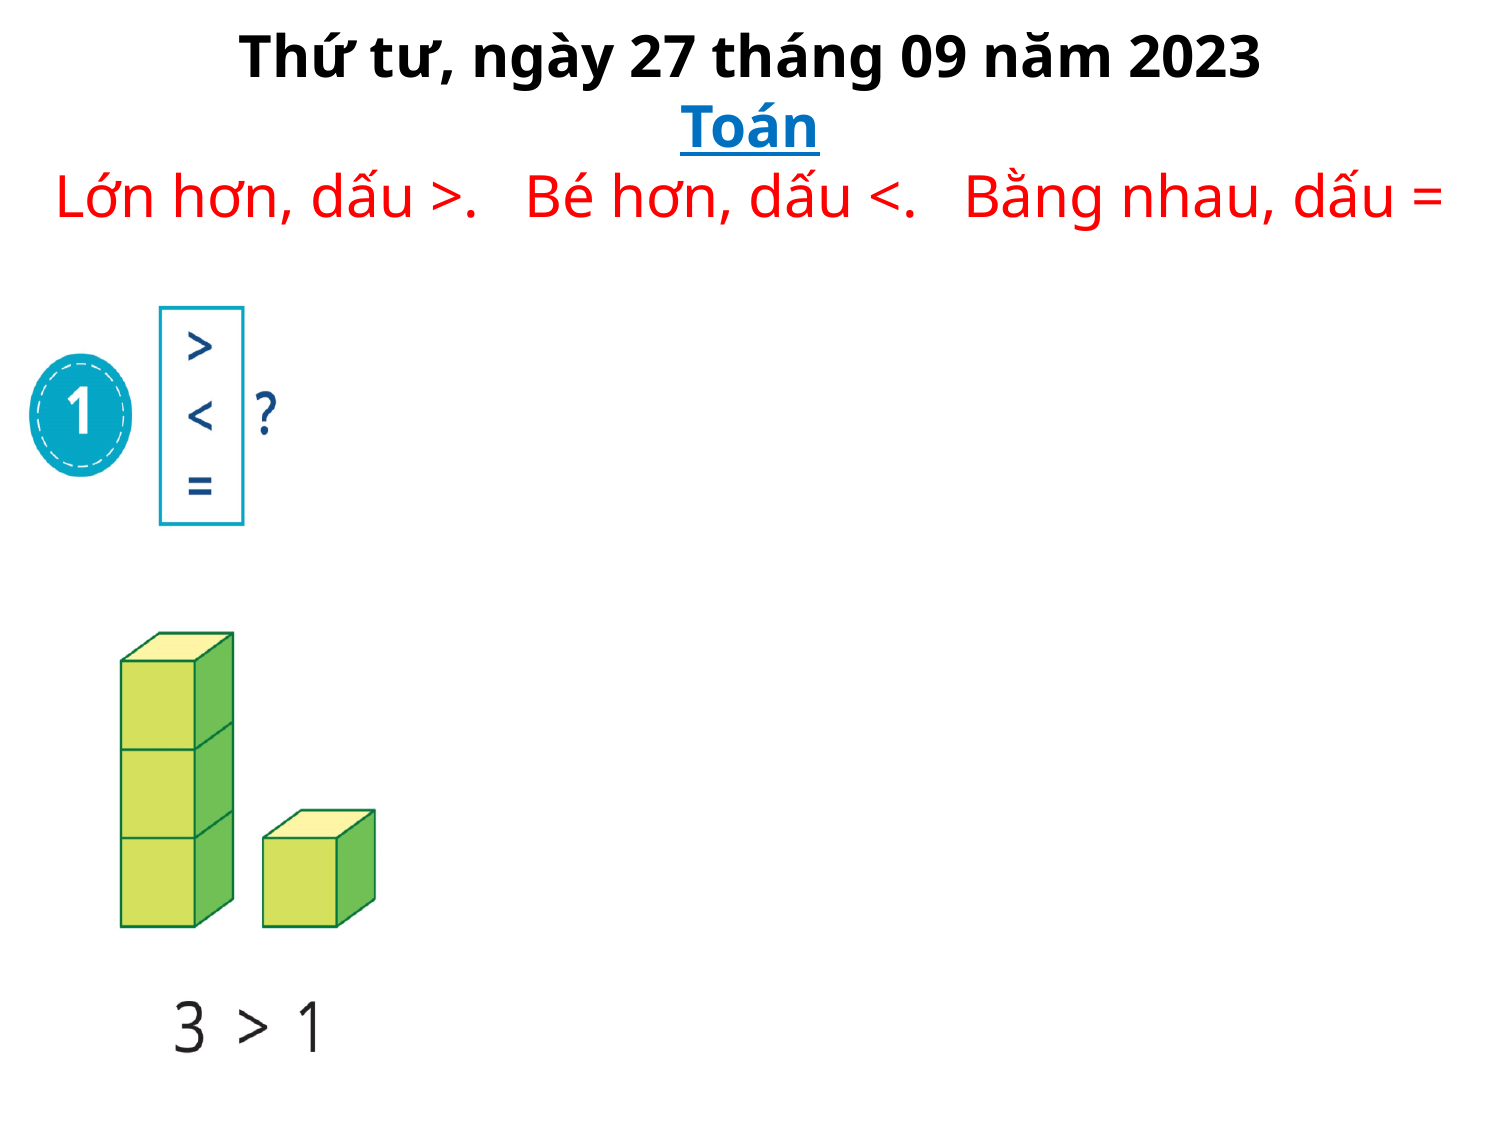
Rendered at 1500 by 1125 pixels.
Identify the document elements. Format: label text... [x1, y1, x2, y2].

picture [18, 289, 420, 1095]
text_box Thứ tư, ngày 27 tháng 09 năm 2023 Toán Lớn hơn, dấu >. Bé hơn, dấu <. Bằng nhau, dấu = [0, 11, 1500, 237]
